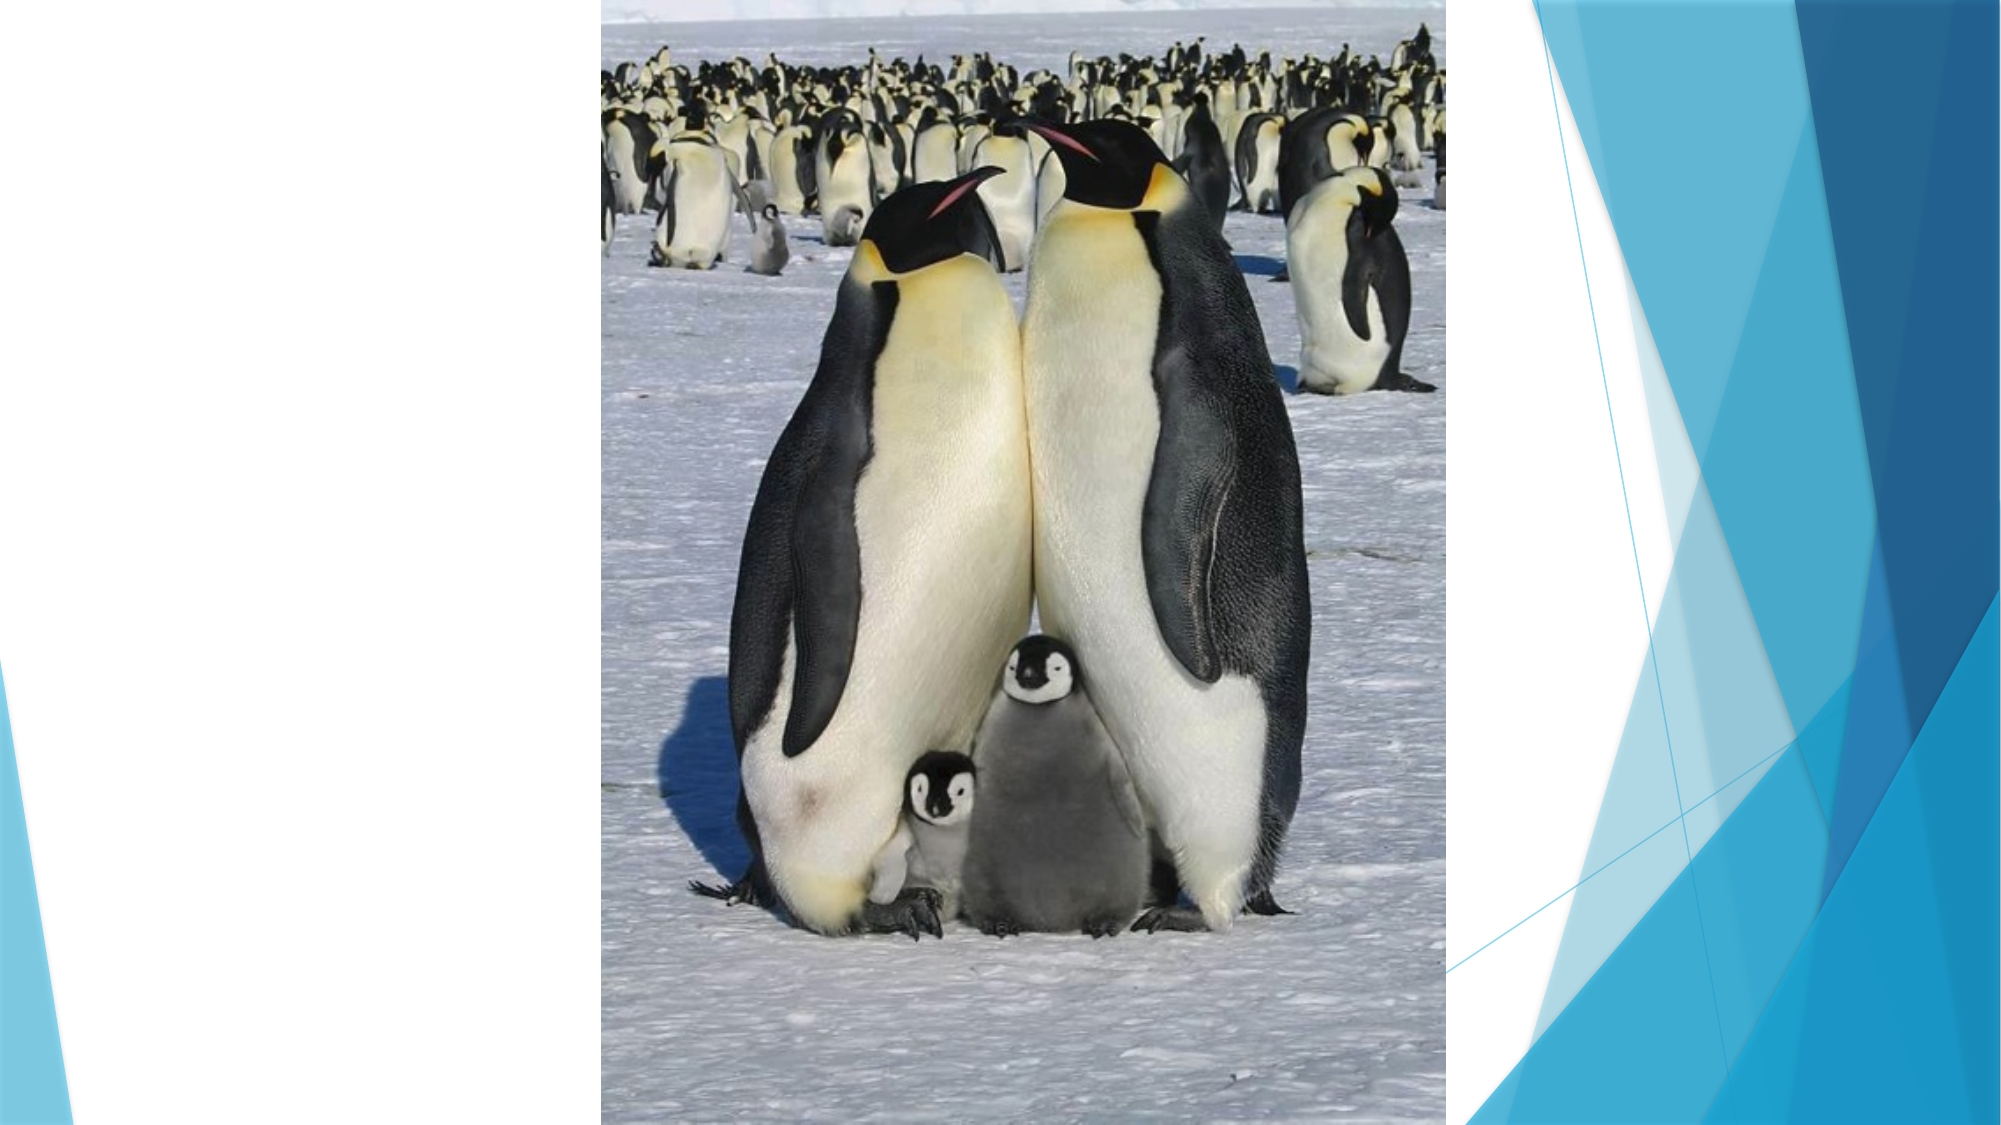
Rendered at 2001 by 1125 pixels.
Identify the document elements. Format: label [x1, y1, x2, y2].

picture [600, 0, 1446, 1125]
